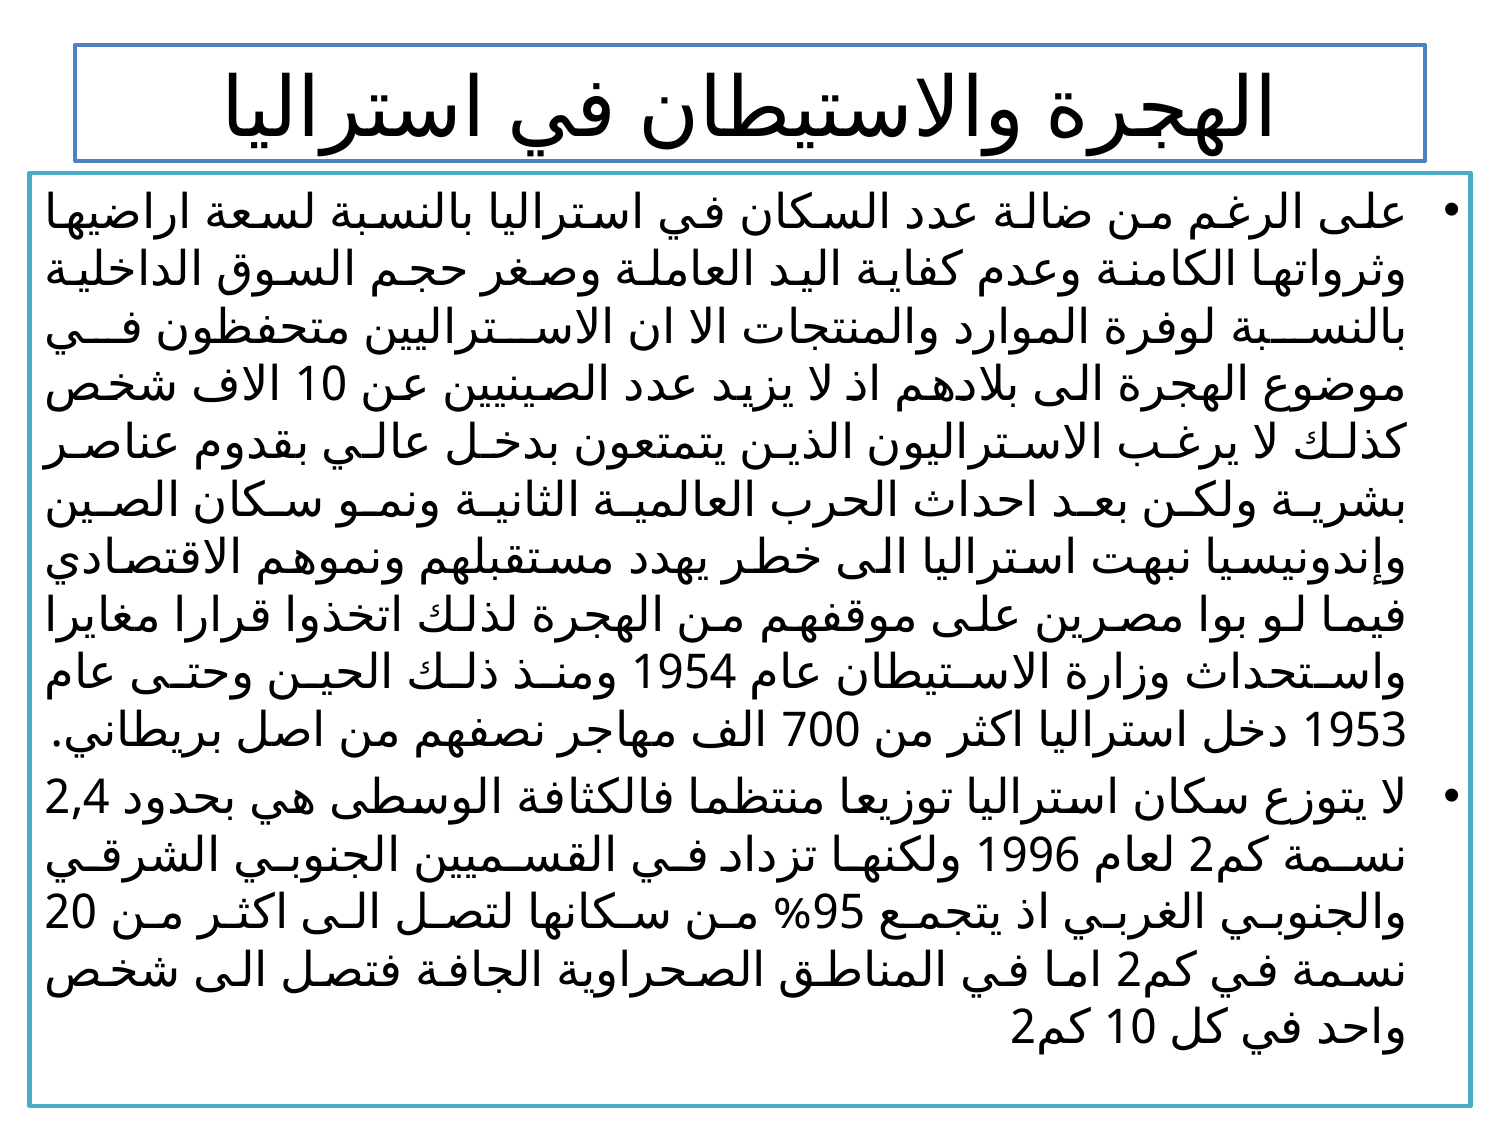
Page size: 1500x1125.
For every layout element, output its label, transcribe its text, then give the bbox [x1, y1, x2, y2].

title الهجرة والاستيطان في استراليا [73, 43, 1427, 163]
list على الرغم من ضالة عدد السكان في استراليا بالنسبة لسعة اراضيها وثرواتها الكامنة وعدم كفاية اليد العاملة وصغر حجم السوق الداخلية بالنسبة لوفرة الموارد والمنتجات الا ان الاستراليين متحفظون في موضوع الهجرة الى بلادهم اذ لا يزيد عدد الصينيين عن 10 الاف شخص كذلك لا يرغب الاستراليون الذين يتمتعون بدخل عالي بقدوم عناصر بشرية ولكن بعد احداث الحرب العالمية الثانية ونمو سكان الصين وإندونيسيا نبهت استراليا الى خطر يهدد مستقبلهم ونموهم الاقتصادي فيما لو بوا مصرين على موقفهم من الهجرة لذلك اتخذوا قرارا مغايرا واستحداث وزارة الاستيطان عام 1954 ومنذ ذلك الحين وحتى عام 1953 دخل استراليا اكثر من 700 الف مهاجر نصفهم من اصل بريطاني. لا يتوزع سكان استراليا توزيعا منتظما فالكثافة الوسطى هي بحدود 2,4 نسمة كم2 لعام 1996 ولكنها تزداد في القسميين الجنوبي الشرقي والجنوبي الغربي اذ يتجمع 95% من سكانها لتصل الى اكثر من 20 نسمة في كم2 اما في المناطق الصحراوية الجافة فتصل الى شخص واحد في كل 10 كم2 [27, 171, 1473, 1108]
